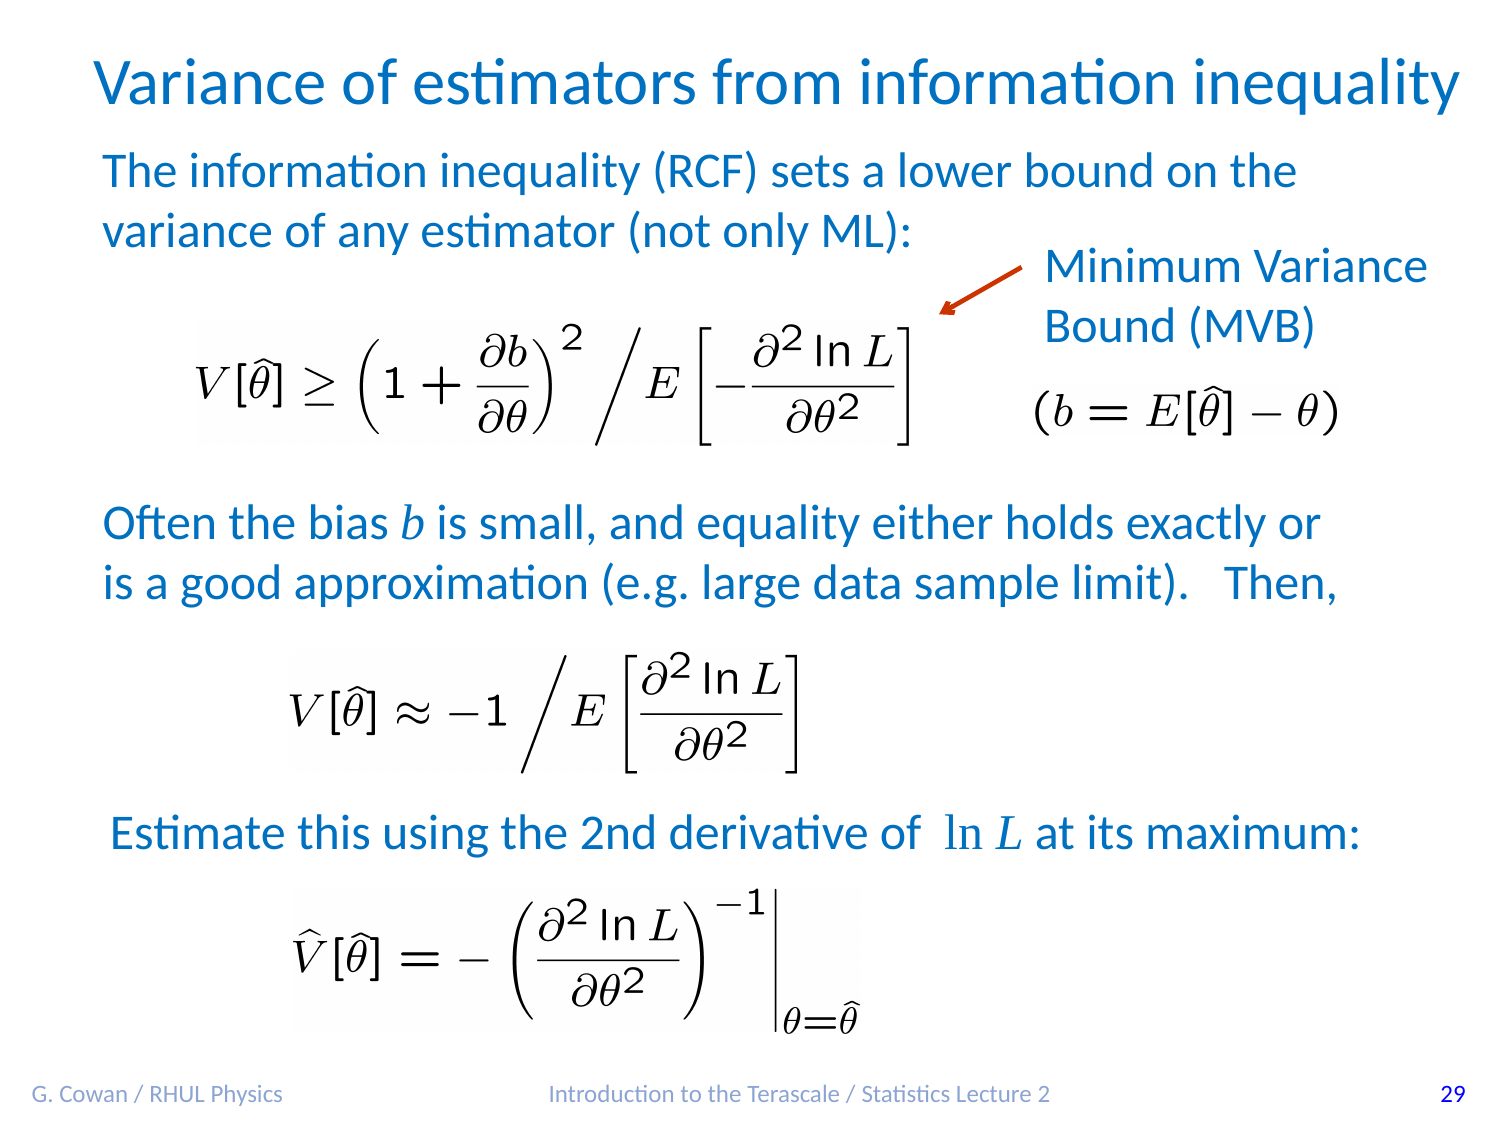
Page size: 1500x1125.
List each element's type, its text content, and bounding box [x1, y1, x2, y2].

picture [1033, 385, 1339, 436]
picture [292, 888, 862, 1035]
text_box Often the bias b is small, and equality either holds exactly or is a good approximation (e.g. large data sample limit). Then, [87, 481, 1354, 617]
text_box The information inequality (RCF) sets a lower bound on the variance of any estimator (not only ML): [87, 130, 1325, 266]
picture [288, 650, 798, 774]
slide_number G. Cowan / RHUL Physics [16, 1062, 338, 1123]
text_box Variance of estimators from information inequality [58, 31, 1498, 118]
text_box Minimum Variance Bound (MVB) [1029, 225, 1444, 360]
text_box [938, 266, 1022, 315]
slide_number 29 [1262, 1062, 1481, 1123]
footer Introduction to the Terascale / Statistics Lecture 2 [338, 1062, 1262, 1123]
text_box Estimate this using the 2nd derivative of ln L at its maximum: [95, 792, 1377, 867]
picture [194, 322, 909, 446]
